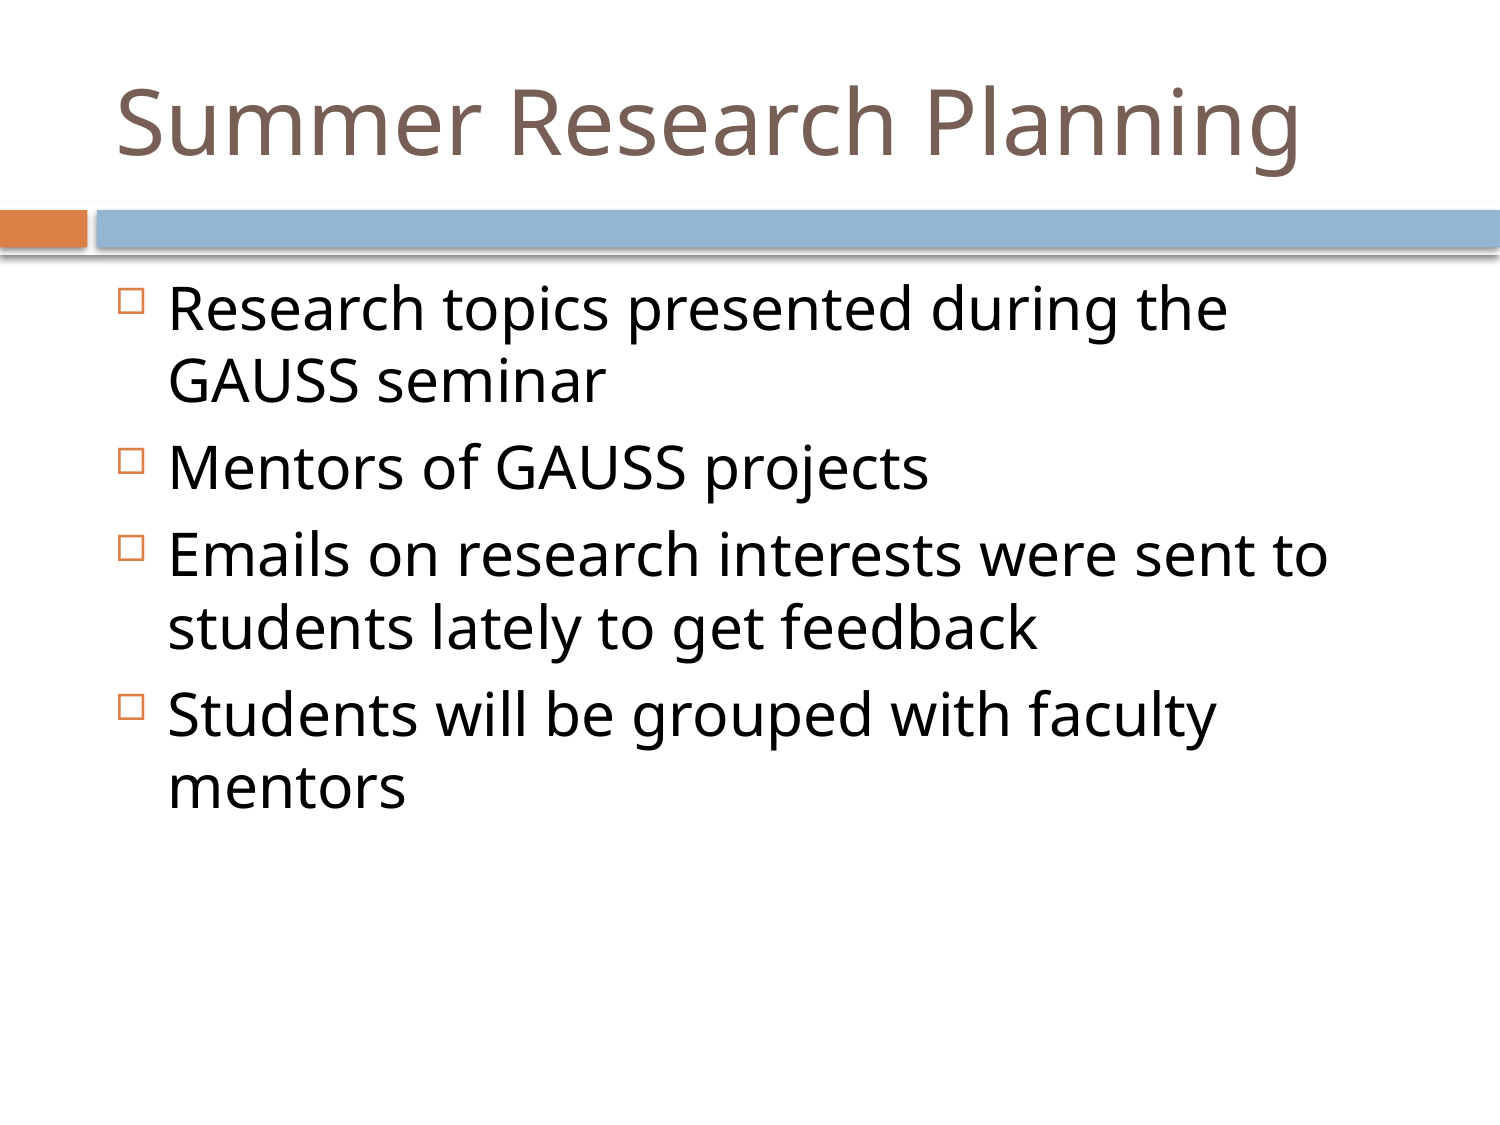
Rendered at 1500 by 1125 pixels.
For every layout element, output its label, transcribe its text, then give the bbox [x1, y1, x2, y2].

title Summer Research Planning [100, 37, 1438, 200]
list Research topics presented during the GAUSS seminar Mentors of GAUSS projects Emails on research interests were sent to students lately to get feedback Students will be grouped with faculty mentors [100, 262, 1438, 1000]
